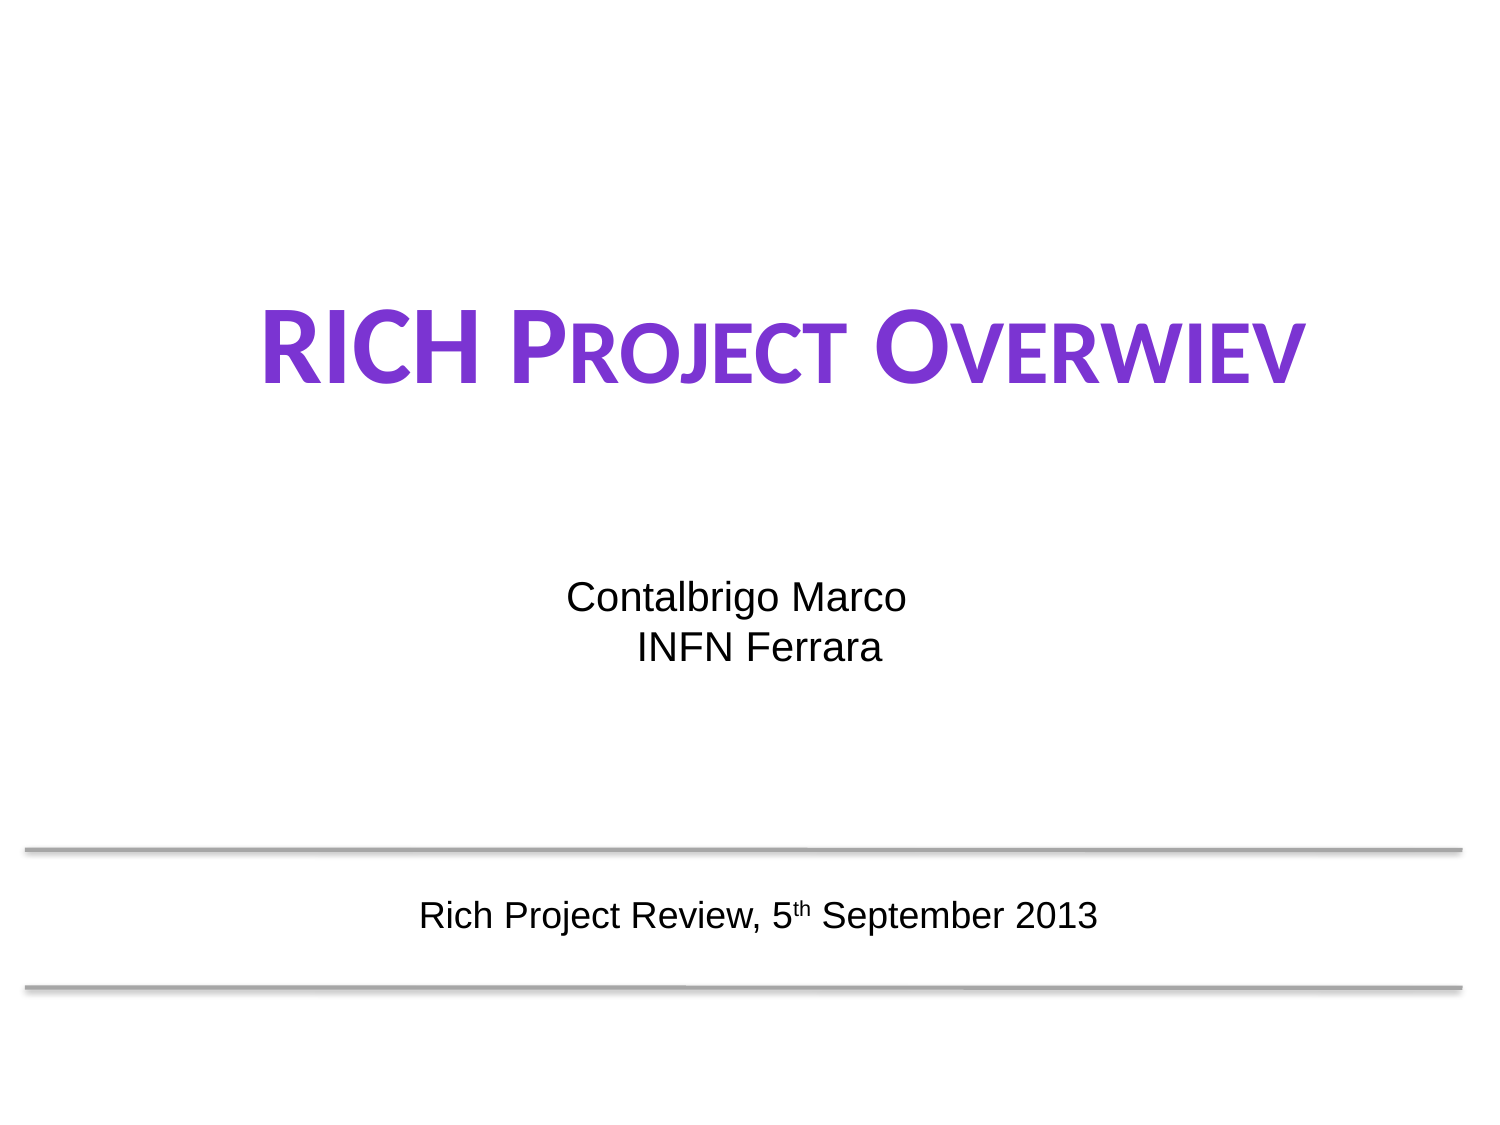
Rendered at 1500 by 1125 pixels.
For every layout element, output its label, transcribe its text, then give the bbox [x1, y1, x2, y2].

text_box Contalbrigo Marco INFN Ferrara [239, 562, 1235, 678]
text_box Rich Project Review, 5th September 2013 [403, 883, 1114, 943]
text_box RICH Project Overwiev [193, 263, 1322, 413]
